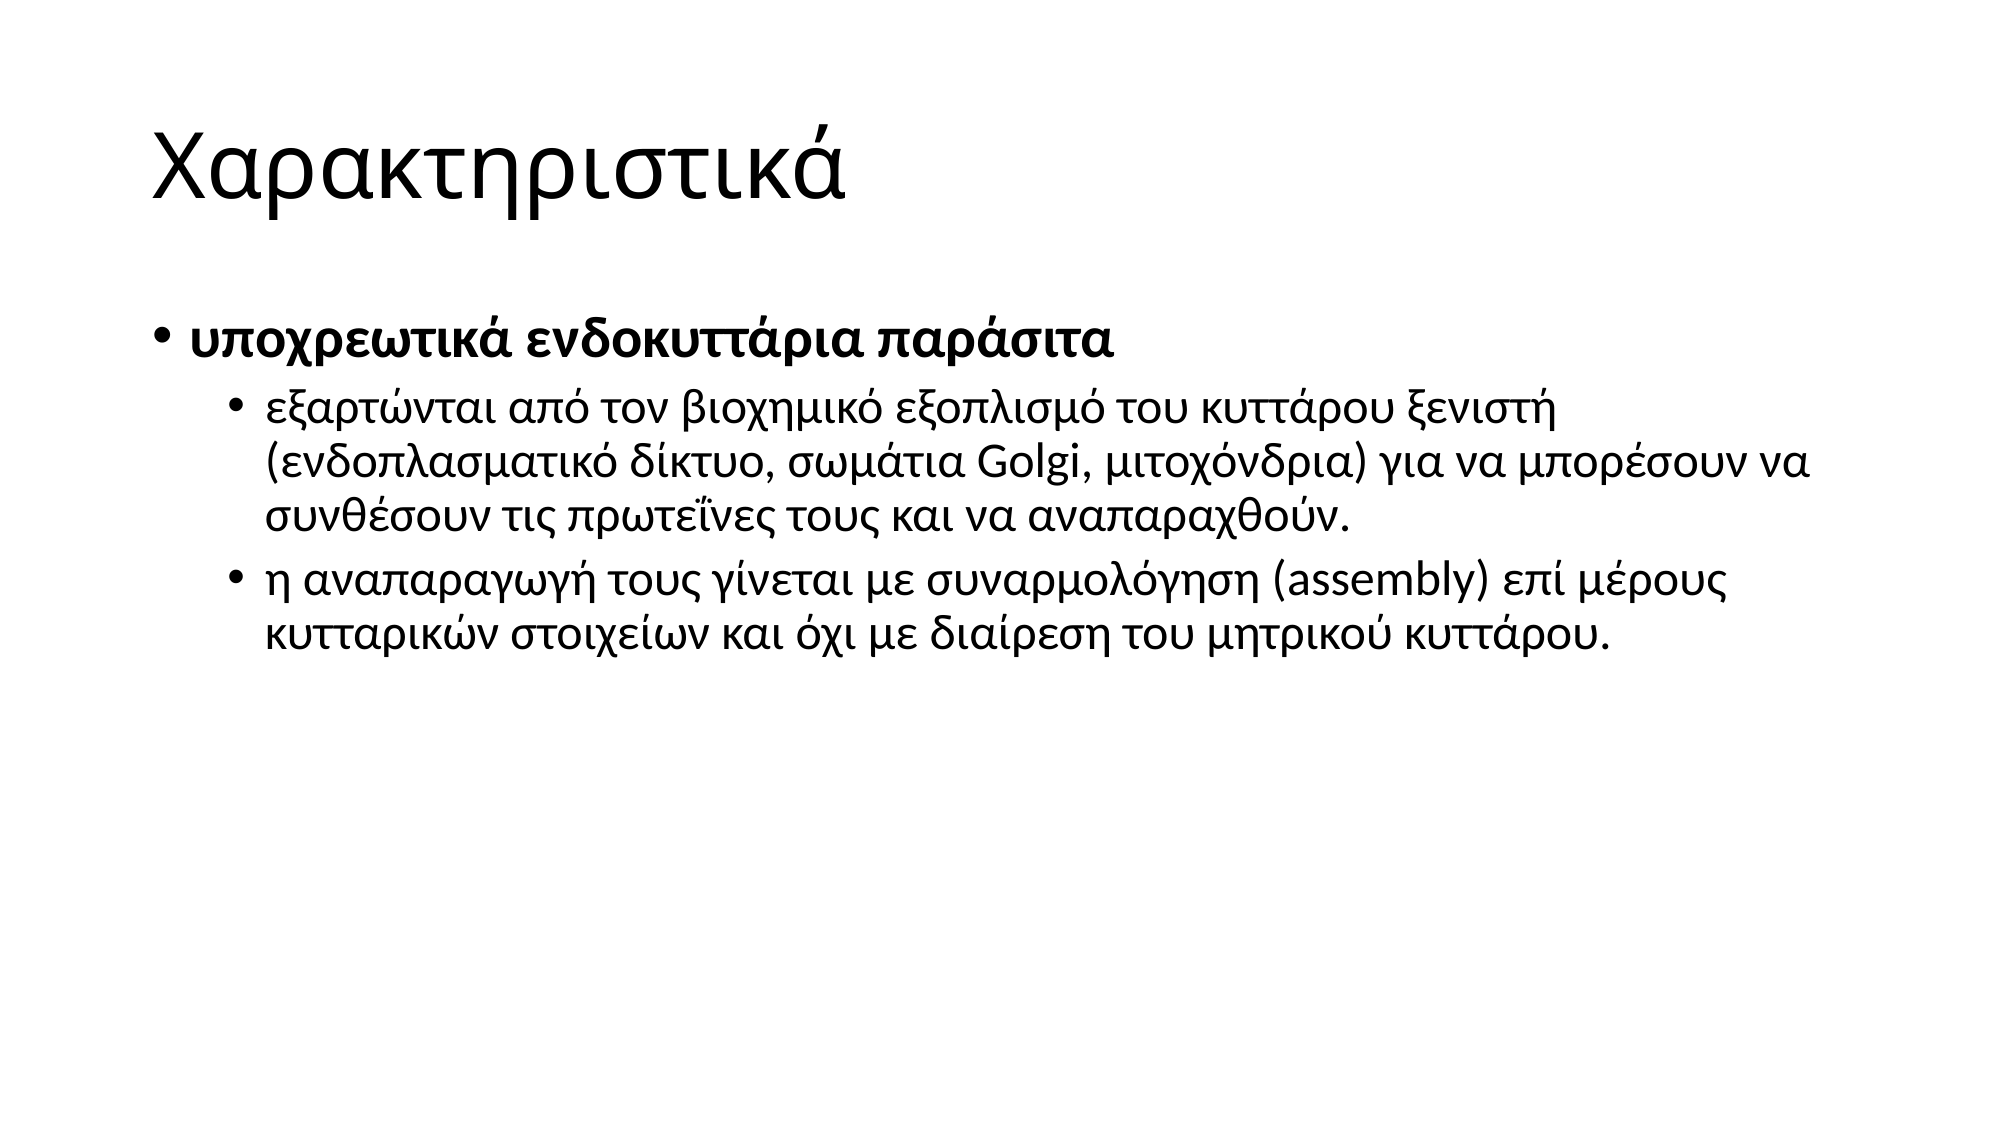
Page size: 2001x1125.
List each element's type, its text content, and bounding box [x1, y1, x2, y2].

title Χαρακτηριστικά [137, 59, 1863, 278]
list υποχρεωτικά ενδοκυττάρια παράσιτα εξαρτώνται από τον βιοχημικό εξοπλισμό του κυττάρου ξενιστή (ενδοπλασματικό δίκτυο, σωμάτια Golgi, μιτοχόνδρια) για να μπορέσουν να συνθέσουν τις πρωτεΐνες τους και να αναπαραχθούν. η αναπαραγωγή τους γίνεται με συναρμολόγηση (assembly) επί μέρους κυτταρικών στοιχείων και όχι με διαίρεση του μητρικού κυττάρου. [137, 299, 1863, 1014]
